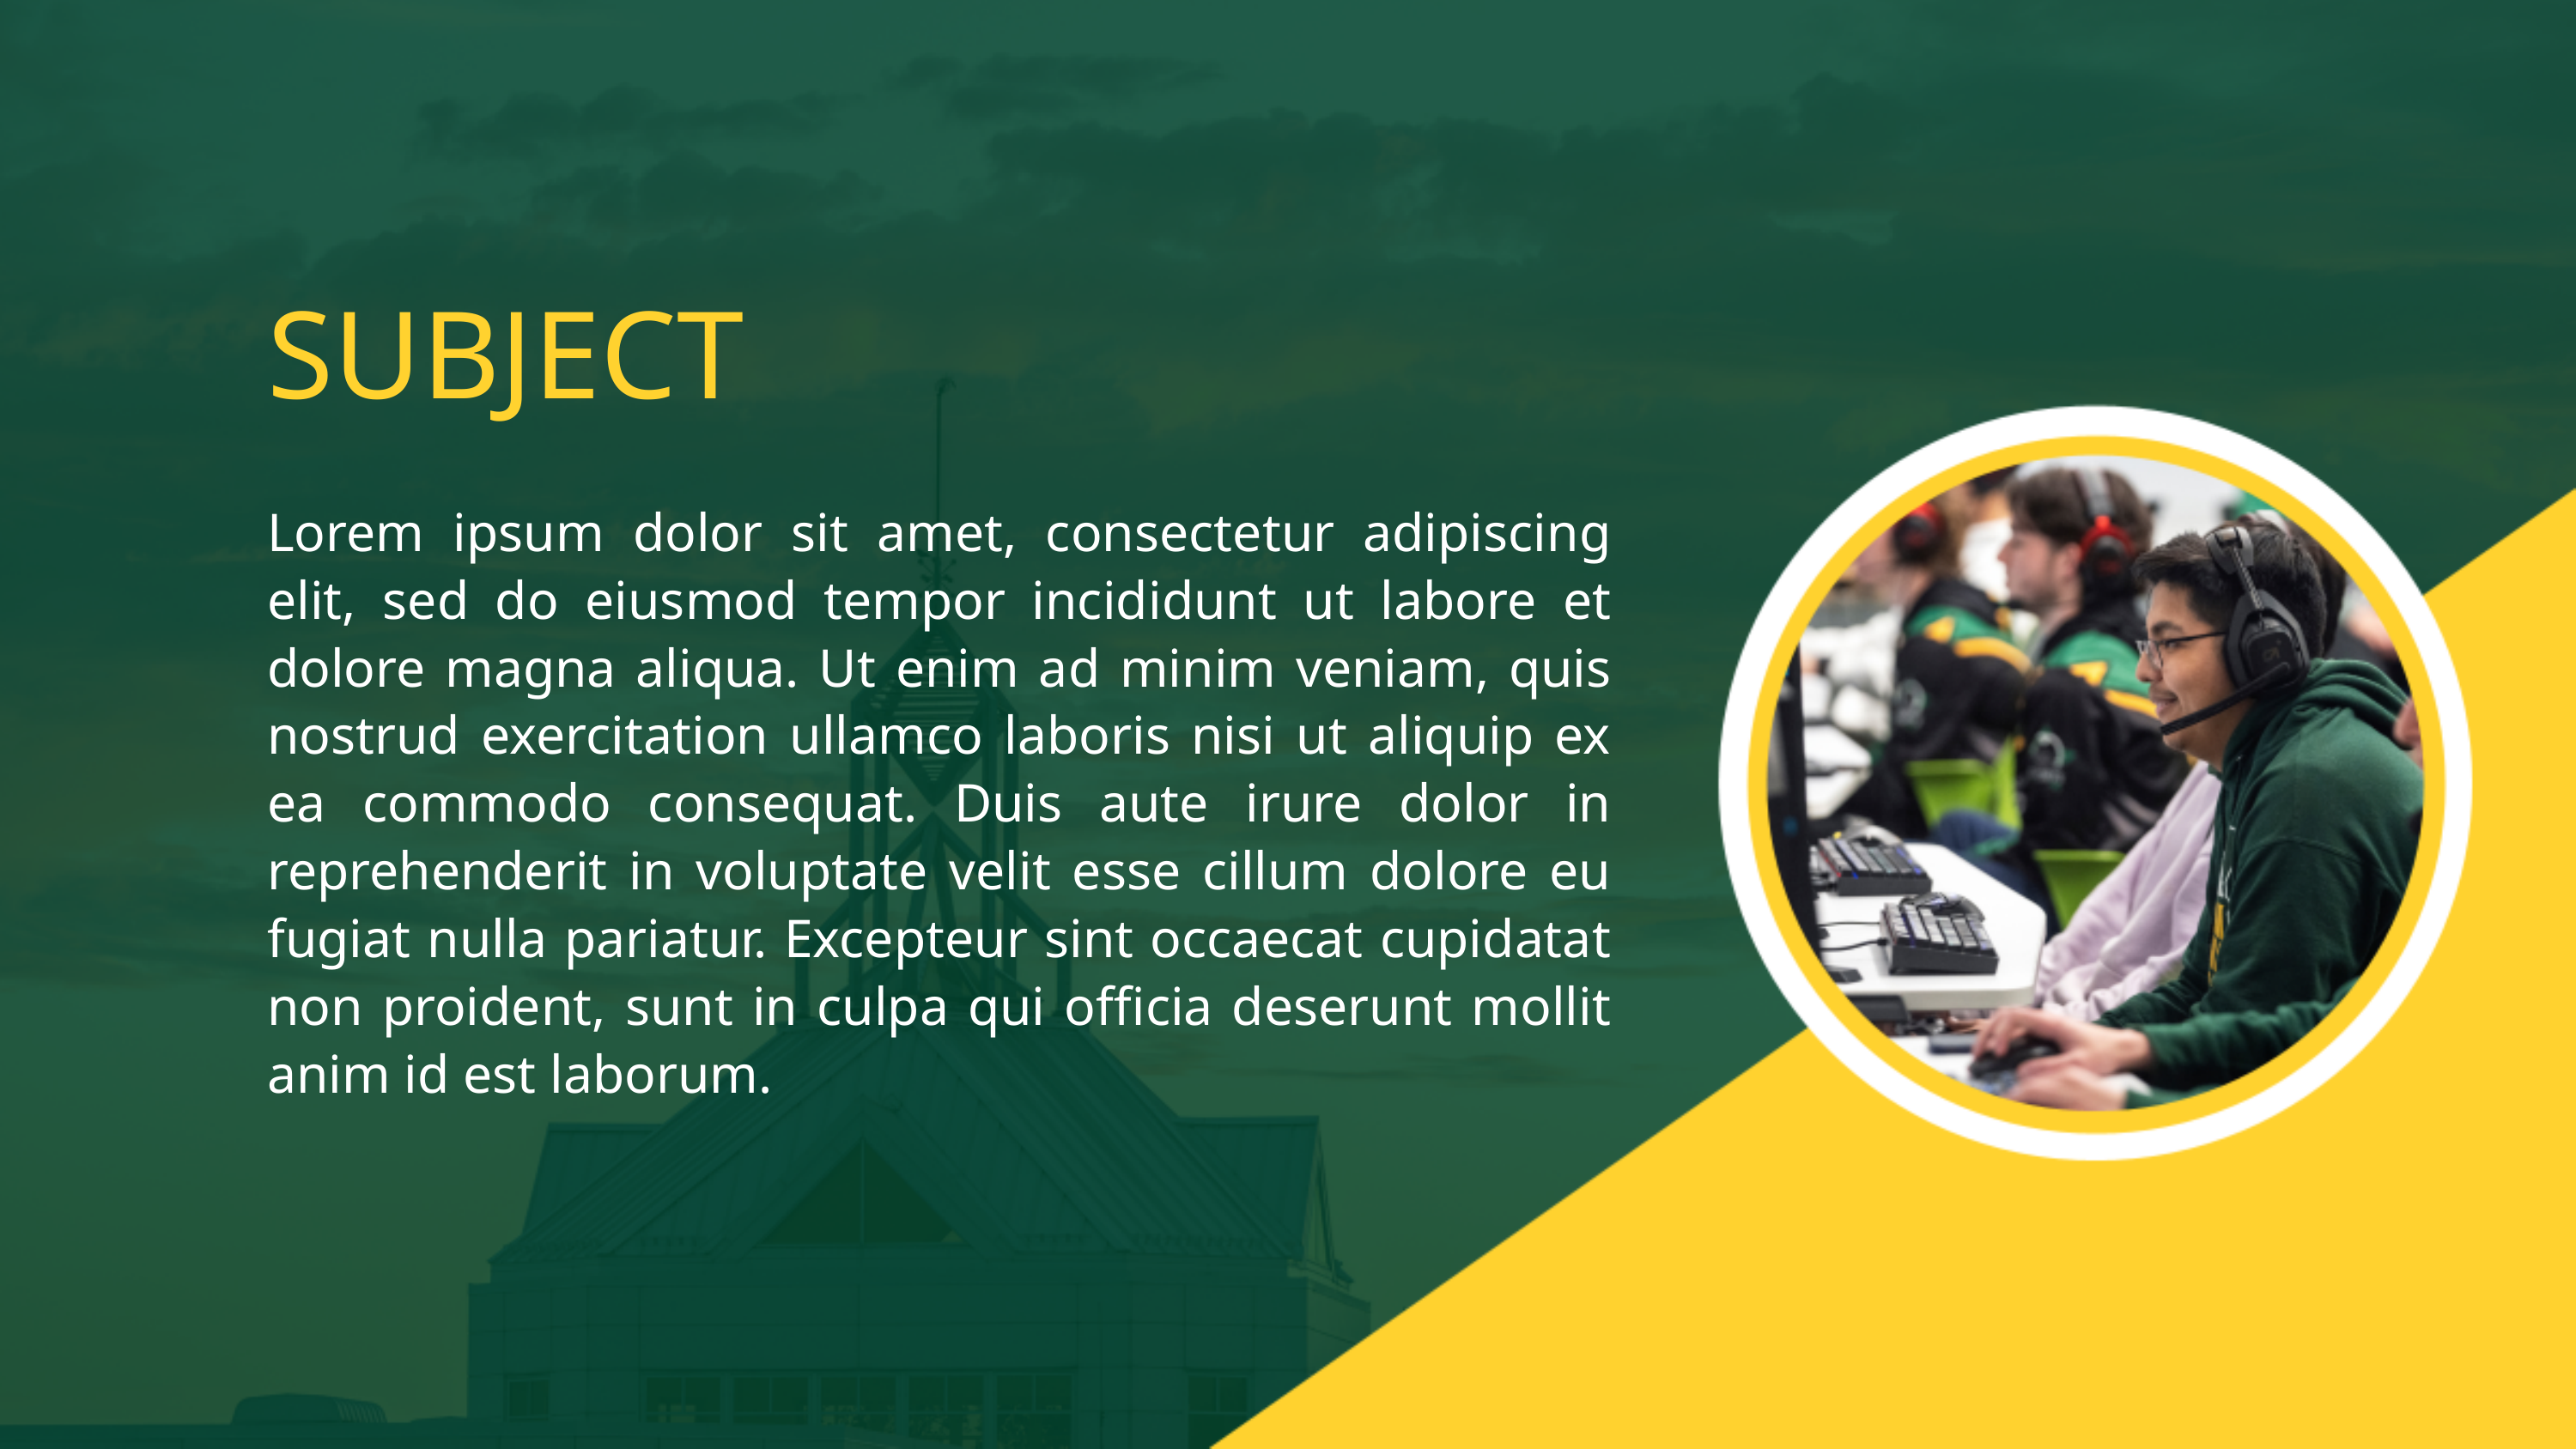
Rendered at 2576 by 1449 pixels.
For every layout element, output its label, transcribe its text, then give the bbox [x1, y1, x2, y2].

picture [0, 0, 2576, 1449]
text_box Lorem ipsum dolor sit amet, consectetur adipiscing elit, sed do eiusmod tempor incididunt ut labore et dolore magna aliqua. Ut enim ad minim veniam, quis nostrud exercitation ullamco laboris nisi ut aliquip ex ea commodo consequat. Duis aute irure dolor in reprehenderit in voluptate velit esse cillum dolore eu fugiat nulla pariatur. Excepteur sint occaecat cupidatat non proident, sunt in culpa qui officia deserunt mollit anim id est laborum. [267, 494, 1613, 1104]
text_box SUBJECT [267, 253, 1558, 424]
